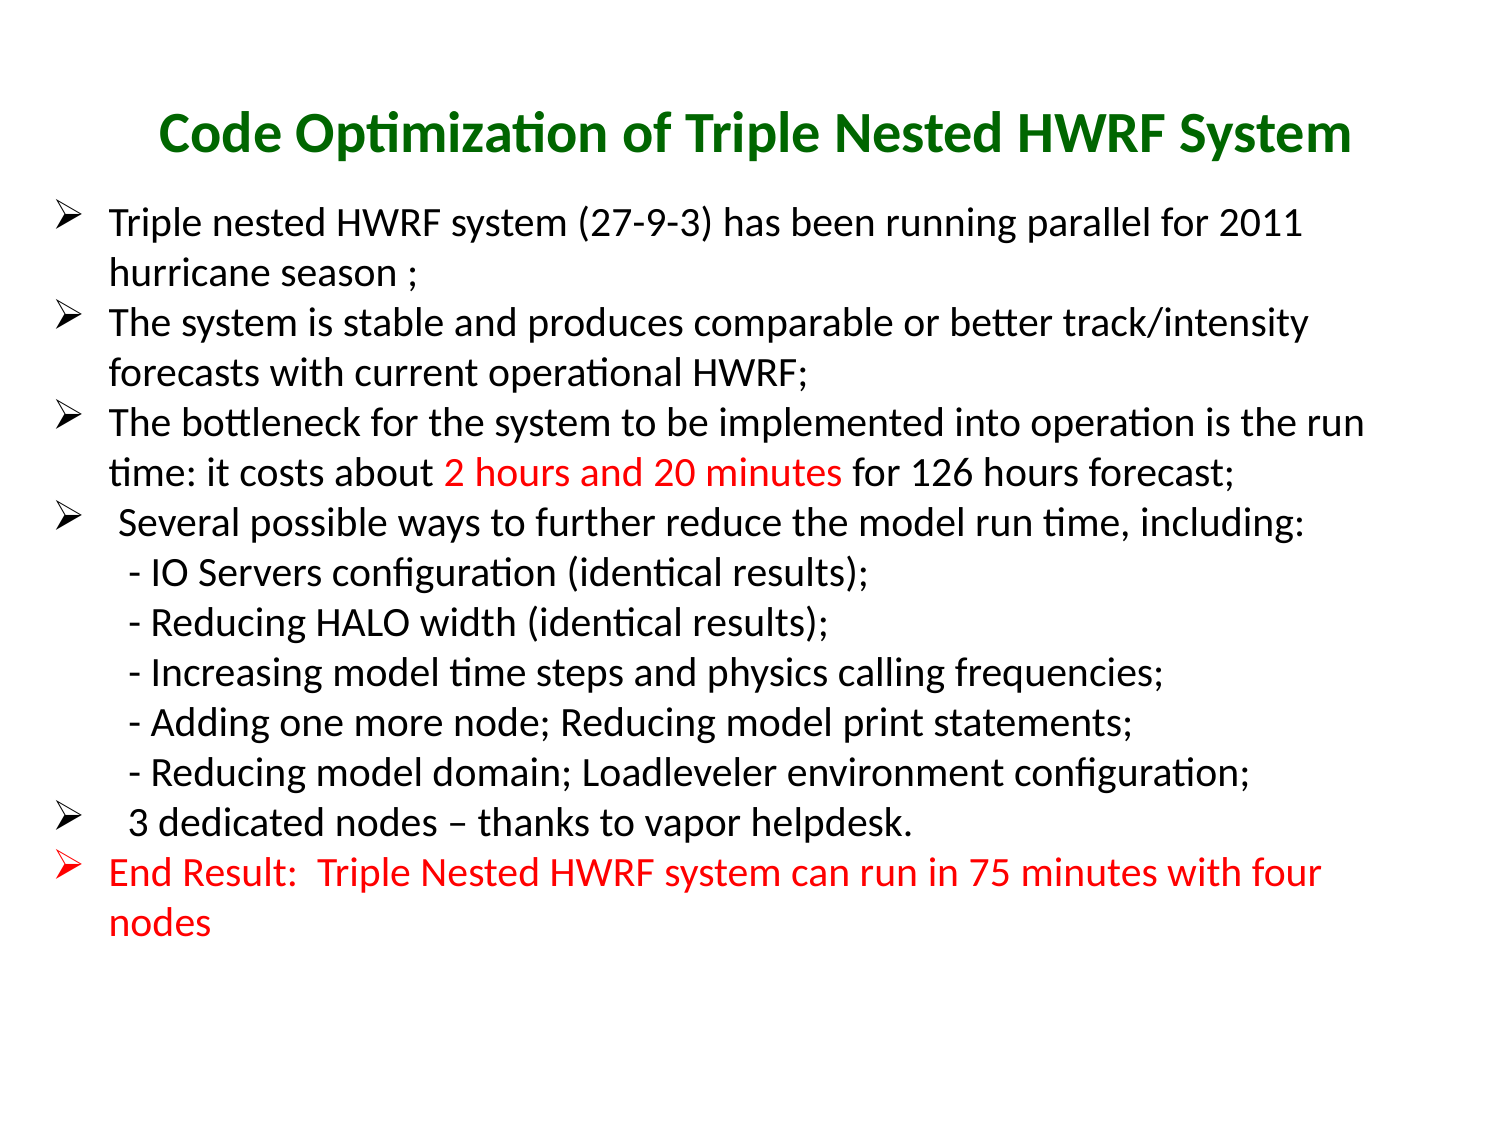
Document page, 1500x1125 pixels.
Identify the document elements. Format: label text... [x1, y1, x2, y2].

title Code Optimization of Triple Nested HWRF System [75, 45, 1438, 187]
text_box Triple nested HWRF system (27-9-3) has been running parallel for 2011 hurricane season ; The system is stable and produces comparable or better track/intensity forecasts with current operational HWRF; The bottleneck for the system to be implemented into operation is the run time: it costs about 2 hours and 20 minutes for 126 hours forecast; Several possible ways to further reduce the model run time, including: - IO Servers configuration (identical results); - Reducing HALO width (identical results); - Increasing model time steps and physics calling frequencies; - Adding one more node; Reducing model print statements; - Reducing model domain; Loadleveler environment configuration; 3 dedicated nodes – thanks to vapor helpdesk. End Result: Triple Nested HWRF system can run in 75 minutes with four nodes [37, 187, 1438, 1003]
